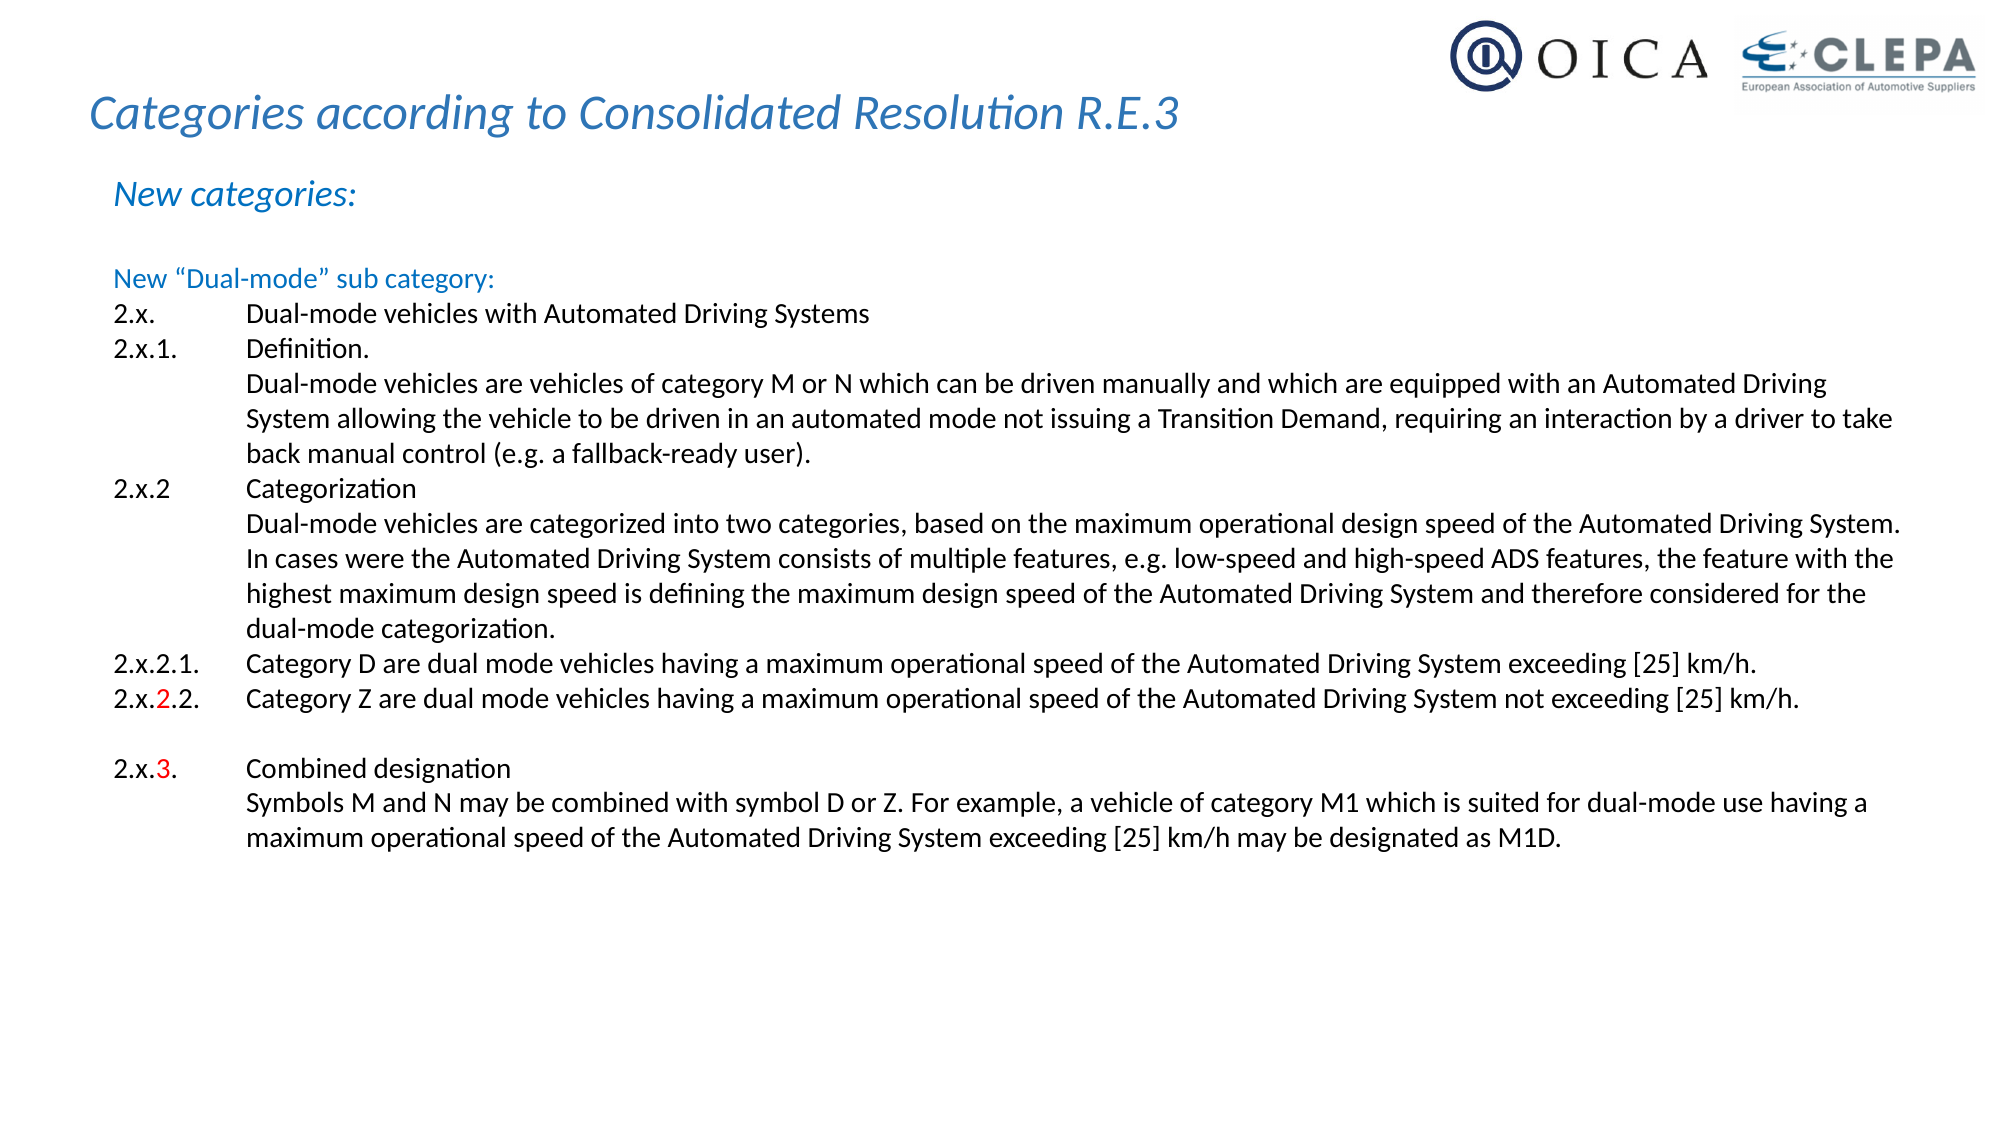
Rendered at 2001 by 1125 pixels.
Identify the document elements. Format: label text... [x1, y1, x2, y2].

picture [1734, 15, 1985, 115]
picture [1533, 23, 1708, 72]
picture [1450, 13, 1526, 72]
text_box Categories according to Consolidated Resolution R.E.3 [74, 72, 1908, 148]
text_box New categories: New “Dual-mode” sub category: 2.x. Dual-mode vehicles with Automated Driving Systems 2.x.1. Definition. Dual-mode vehicles are vehicles of category M or N which can be driven manually and which are equipped with an Automated Driving System allowing the vehicle to be driven in an automated mode not issuing a Transition Demand, requiring an interaction by a driver to take back manual control (e.g. a fallback-ready user). 2.x.2 Categorization Dual-mode vehicles are categorized into two categories, based on the maximum operational design speed of the Automated Driving System. In cases were the Automated Driving System consists of multiple features, e.g. low-speed and high-speed ADS features, the feature with the highest maximum design speed is defining the maximum design speed of the Automated Driving System and therefore considered for the dual-mode categorization. 2.x.2.1. Category D are dual mode vehicles having a maximum operational speed of the Automated Driving System exceeding [25] km/h. 2.x.2.2. Category Z are dual mode vehicles having a maximum operational speed of the Automated Driving System not exceeding [25] km/h. 2.x.3. Combined designation Symbols M and N may be combined with symbol D or Z. For example, a vehicle of category M1 which is suited for dual-mode use having a maximum operational speed of the Automated Driving System exceeding [25] km/h may be designated as M1D. [98, 162, 1931, 897]
